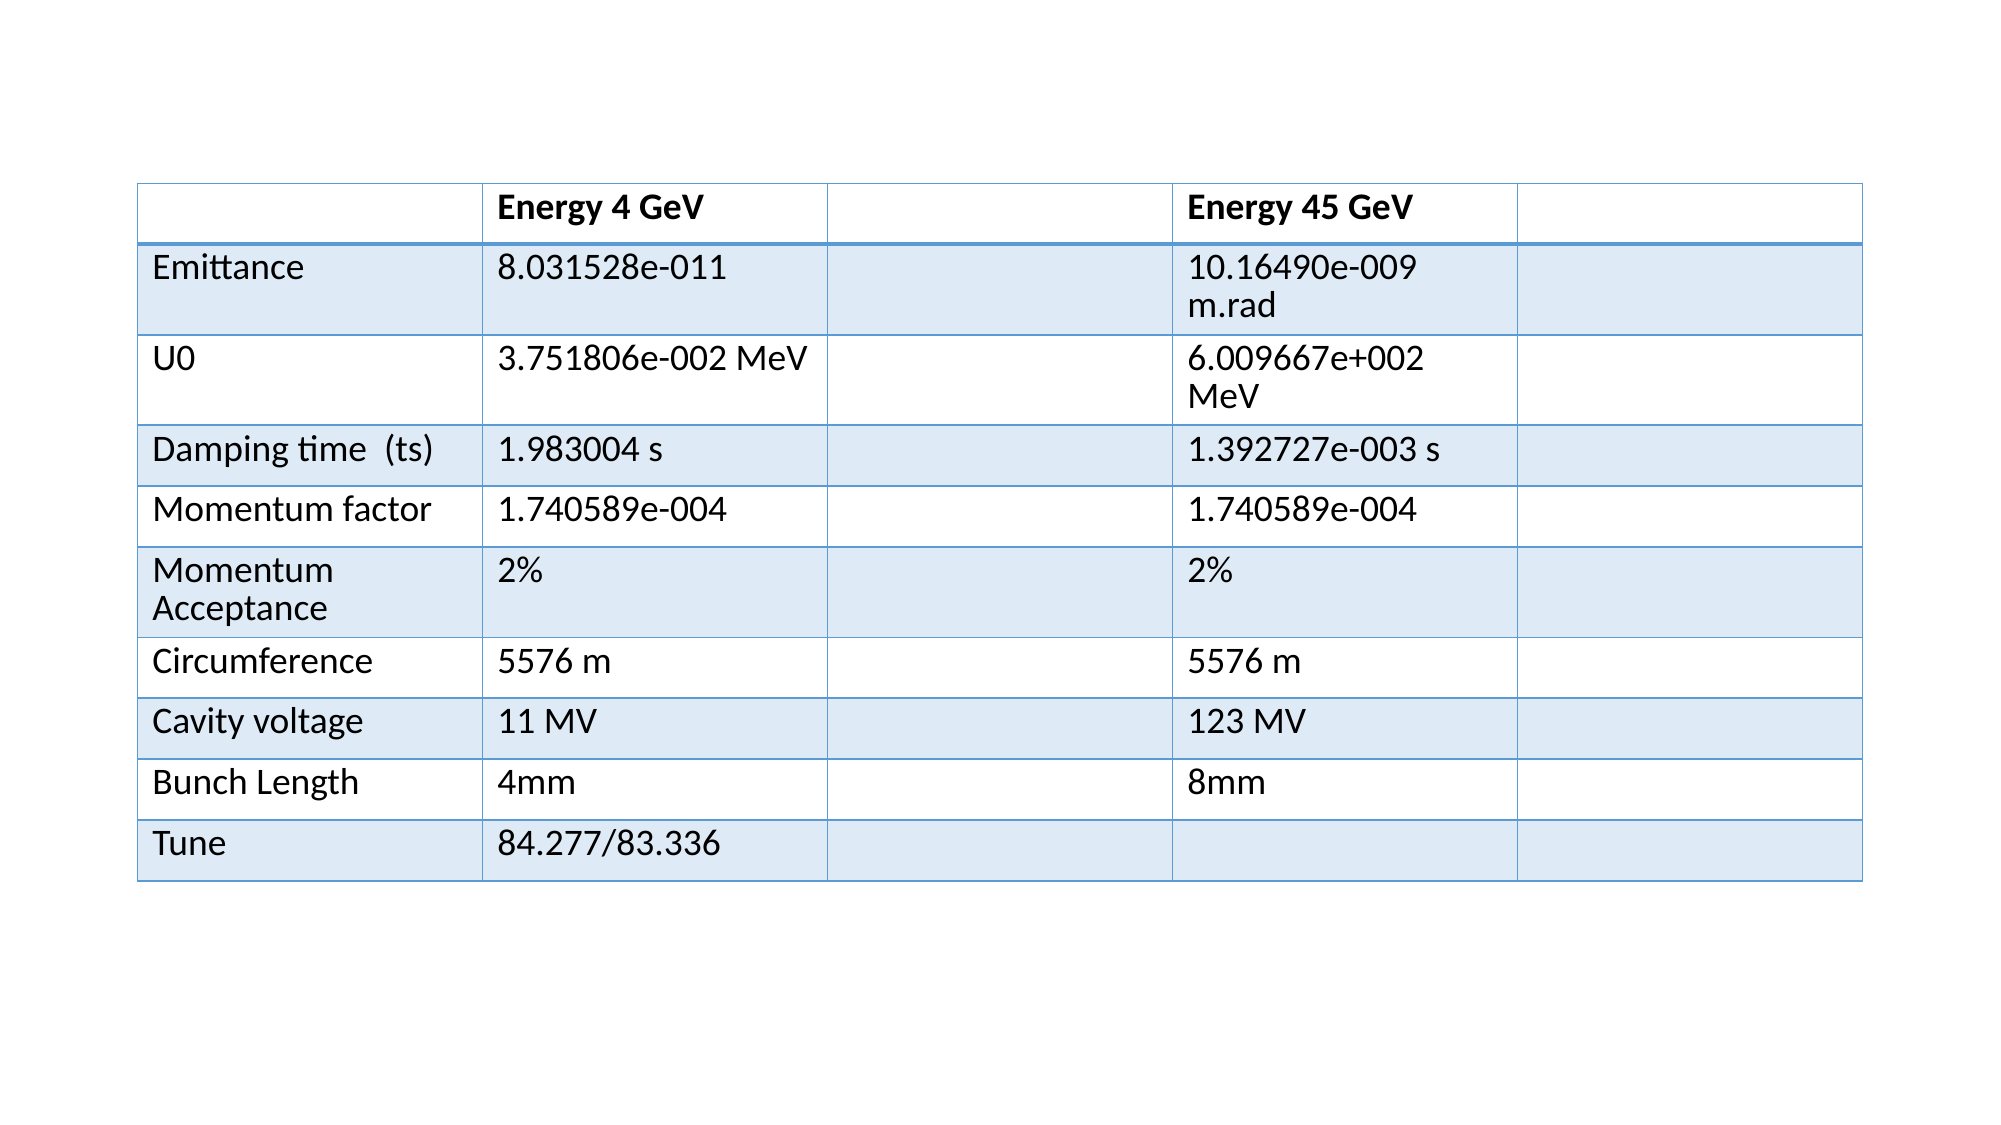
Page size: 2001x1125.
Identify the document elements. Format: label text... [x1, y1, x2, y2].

table_cell [1518, 821, 1862, 880]
table_cell [1518, 638, 1862, 697]
table_cell Tune [138, 821, 482, 880]
table_cell [828, 821, 1172, 880]
table_cell [1518, 760, 1862, 819]
table_cell [1518, 487, 1862, 546]
table_cell [828, 548, 1172, 637]
table_cell Momentum Acceptance [138, 548, 482, 637]
table_cell Emittance [138, 246, 482, 334]
table_cell 1.740589e-004 [1173, 487, 1517, 546]
table_cell [828, 246, 1172, 334]
table_cell U0 [138, 336, 482, 424]
table_cell [828, 638, 1172, 697]
table_header [138, 184, 482, 242]
table_cell 1.740589e-004 [483, 487, 827, 546]
table_cell [1518, 336, 1862, 424]
table_cell 2% [1173, 548, 1517, 637]
table_cell 1.392727e-003 s [1173, 426, 1517, 485]
table_cell Damping time (ts) [138, 426, 482, 485]
table_cell 11 MV [483, 699, 827, 758]
table_cell [828, 426, 1172, 485]
table_cell 2% [483, 548, 827, 637]
table_cell [1518, 699, 1862, 758]
table_cell Bunch Length [138, 760, 482, 819]
table_cell 5576 m [483, 638, 827, 697]
table_cell [1518, 426, 1862, 485]
table_header [1518, 184, 1862, 242]
table_header [828, 184, 1172, 242]
table_cell [828, 699, 1172, 758]
table_cell [1518, 246, 1862, 334]
table_cell 4mm [483, 760, 827, 819]
table_cell Circumference [138, 638, 482, 697]
table_cell 1.983004 s [483, 426, 827, 485]
table_cell [1518, 548, 1862, 637]
table_cell Momentum factor [138, 487, 482, 546]
table_cell 123 MV [1173, 699, 1517, 758]
table_header Energy 4 GeV [483, 184, 827, 242]
table_cell [828, 336, 1172, 424]
table_cell 84.277/83.336 [483, 821, 827, 880]
table_cell [1173, 821, 1517, 880]
table_cell 8.031528e-011 [483, 246, 827, 334]
table_cell [828, 760, 1172, 819]
table_cell [828, 487, 1172, 546]
table_cell 3.751806e-002 MeV [483, 336, 827, 424]
table_cell 10.16490e-009 m.rad [1173, 246, 1517, 334]
table_cell Cavity voltage [138, 699, 482, 758]
table_cell 6.009667e+002 MeV [1173, 336, 1517, 424]
table_cell 5576 m [1173, 638, 1517, 697]
table_header Energy 45 GeV [1173, 184, 1517, 242]
table_cell 8mm [1173, 760, 1517, 819]
